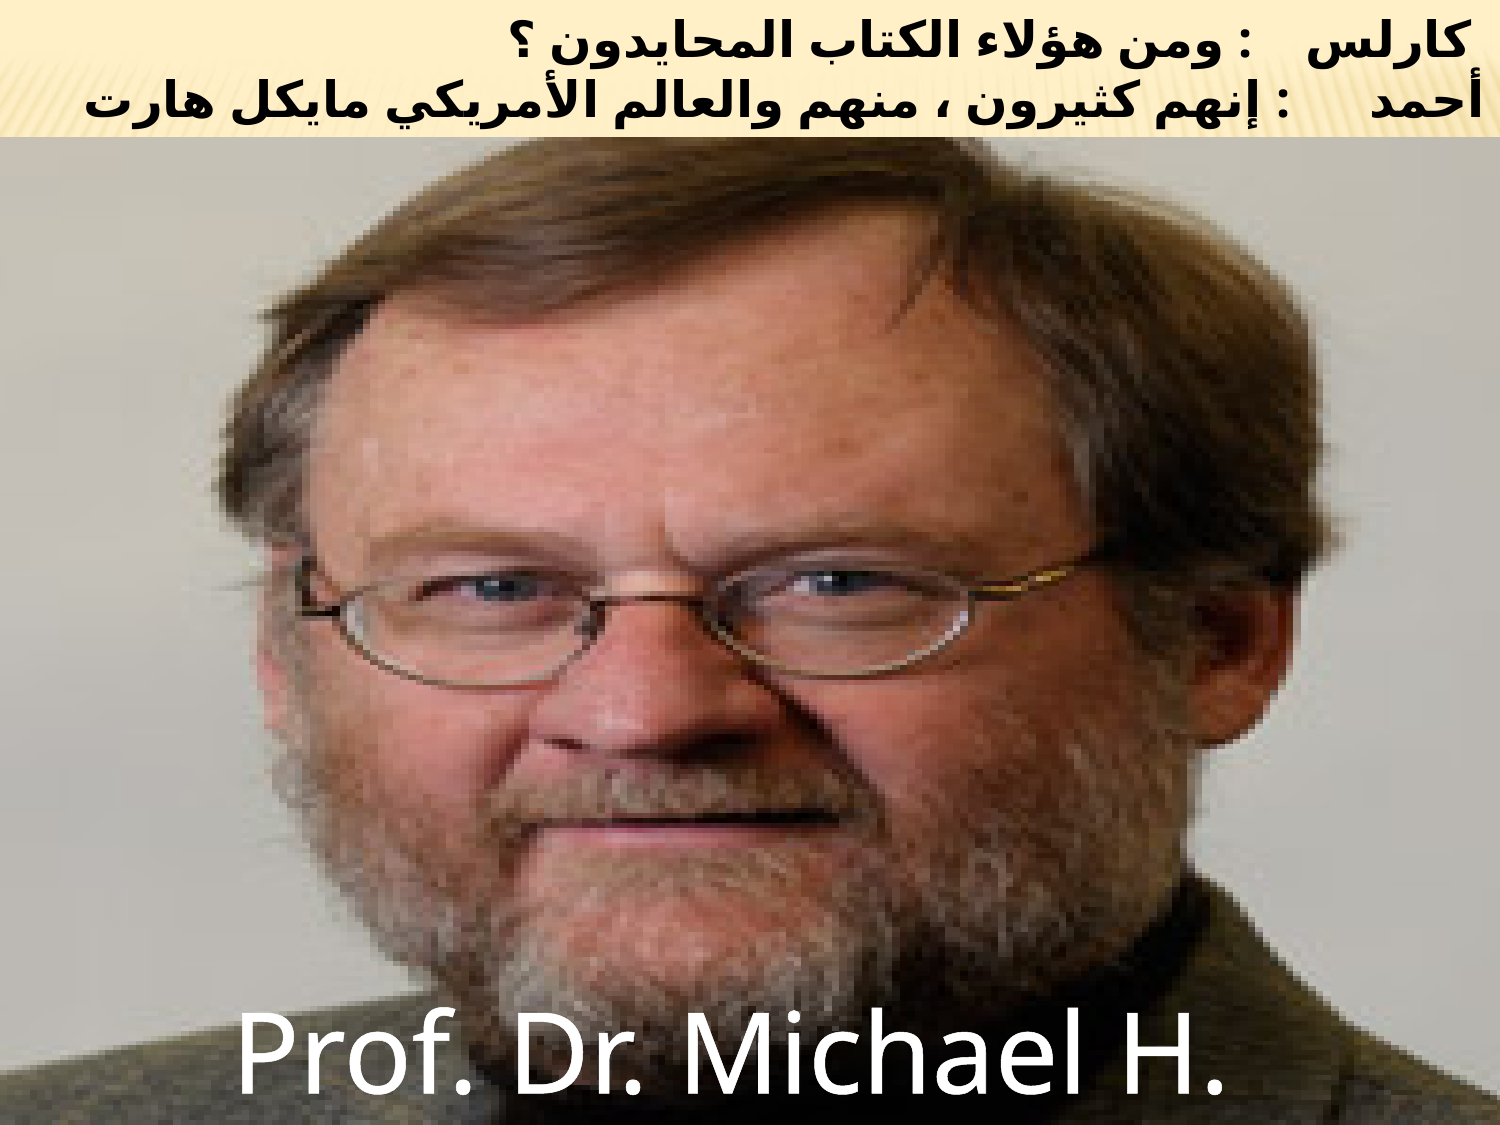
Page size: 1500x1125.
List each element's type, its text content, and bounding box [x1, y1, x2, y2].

picture [0, 137, 1500, 1125]
text_box كارلس : ومن هؤلاء الكتاب المحايدون ؟ أحمد : إنهم كثيرون ، منهم والعالم الأمريكي مايكل هارت [0, 0, 1500, 135]
